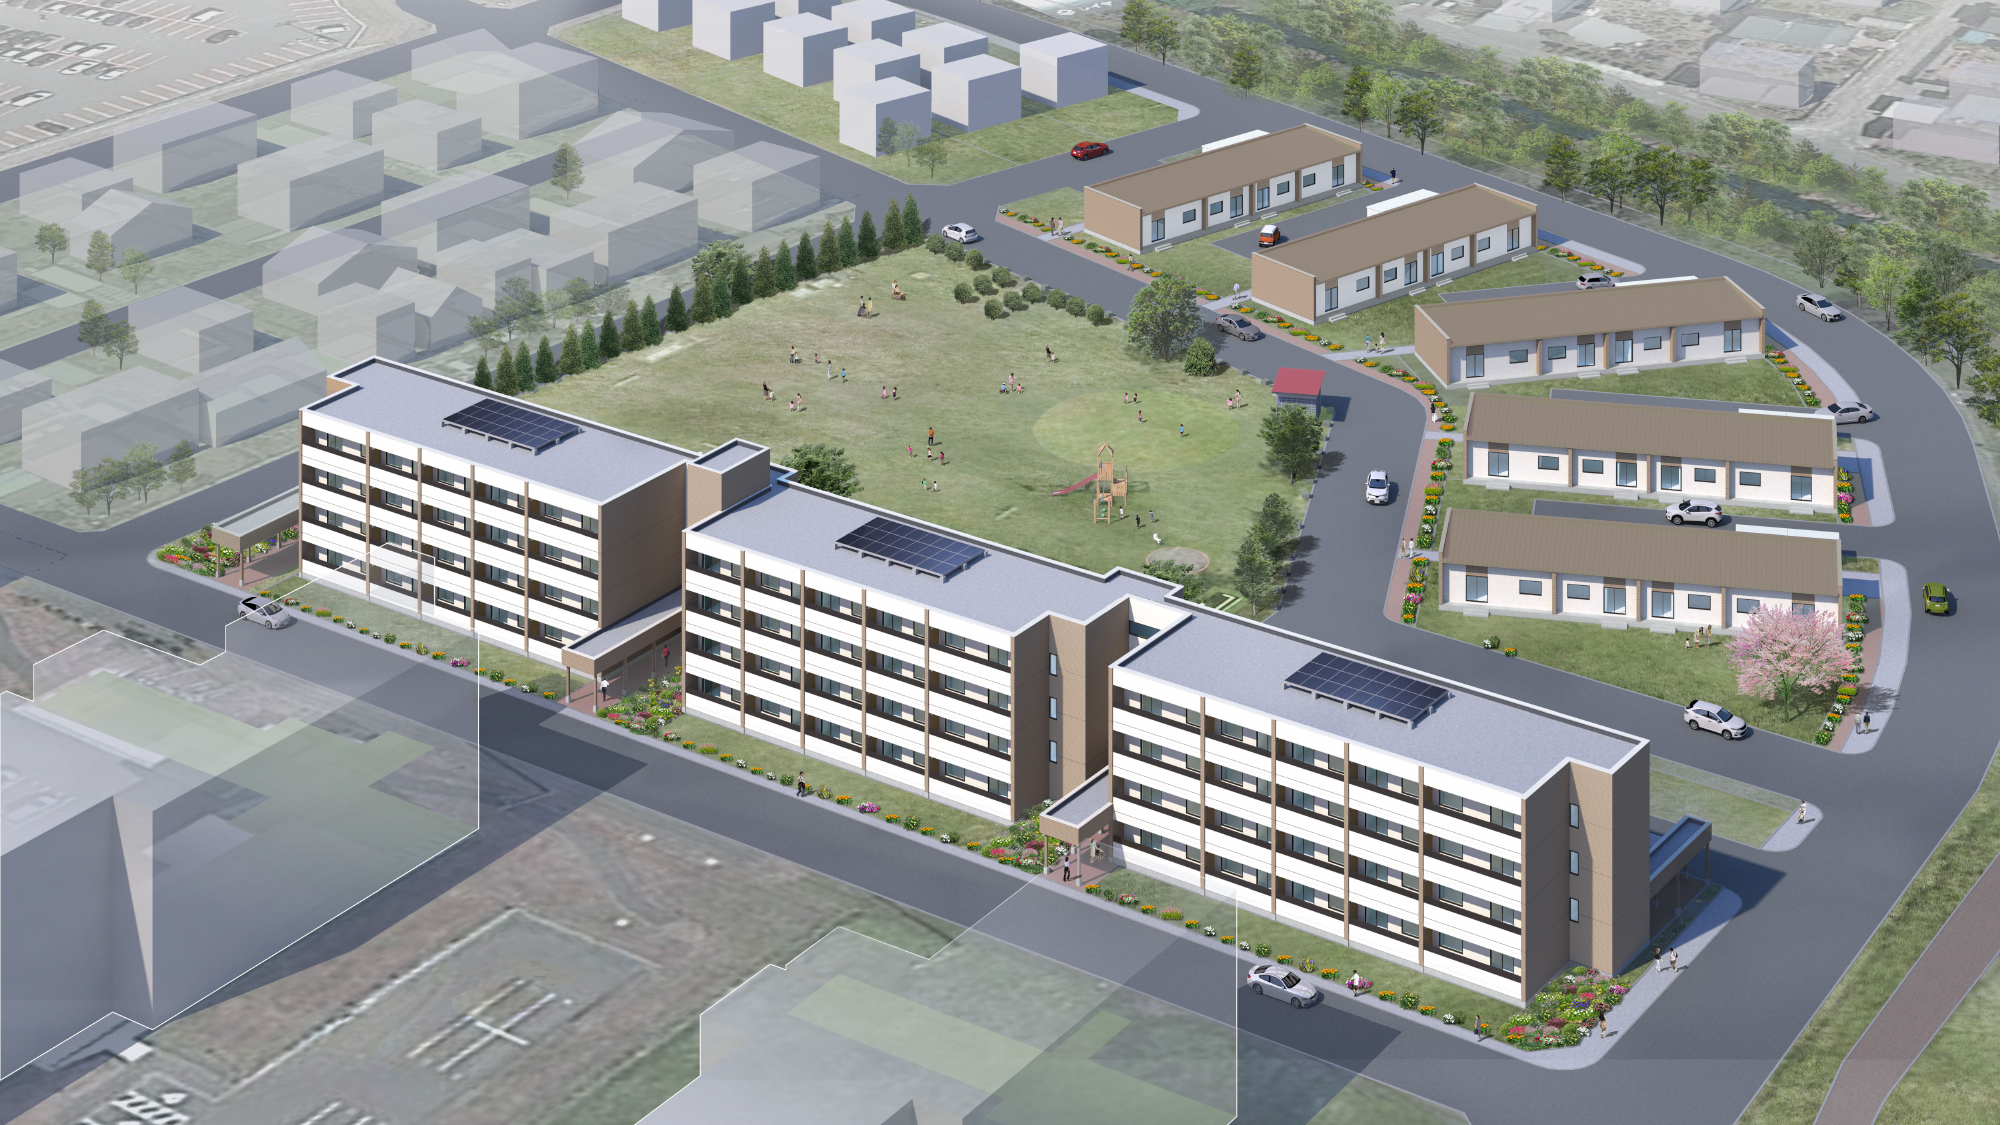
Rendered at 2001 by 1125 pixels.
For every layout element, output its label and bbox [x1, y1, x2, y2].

list [0, 0, 2000, 1125]
